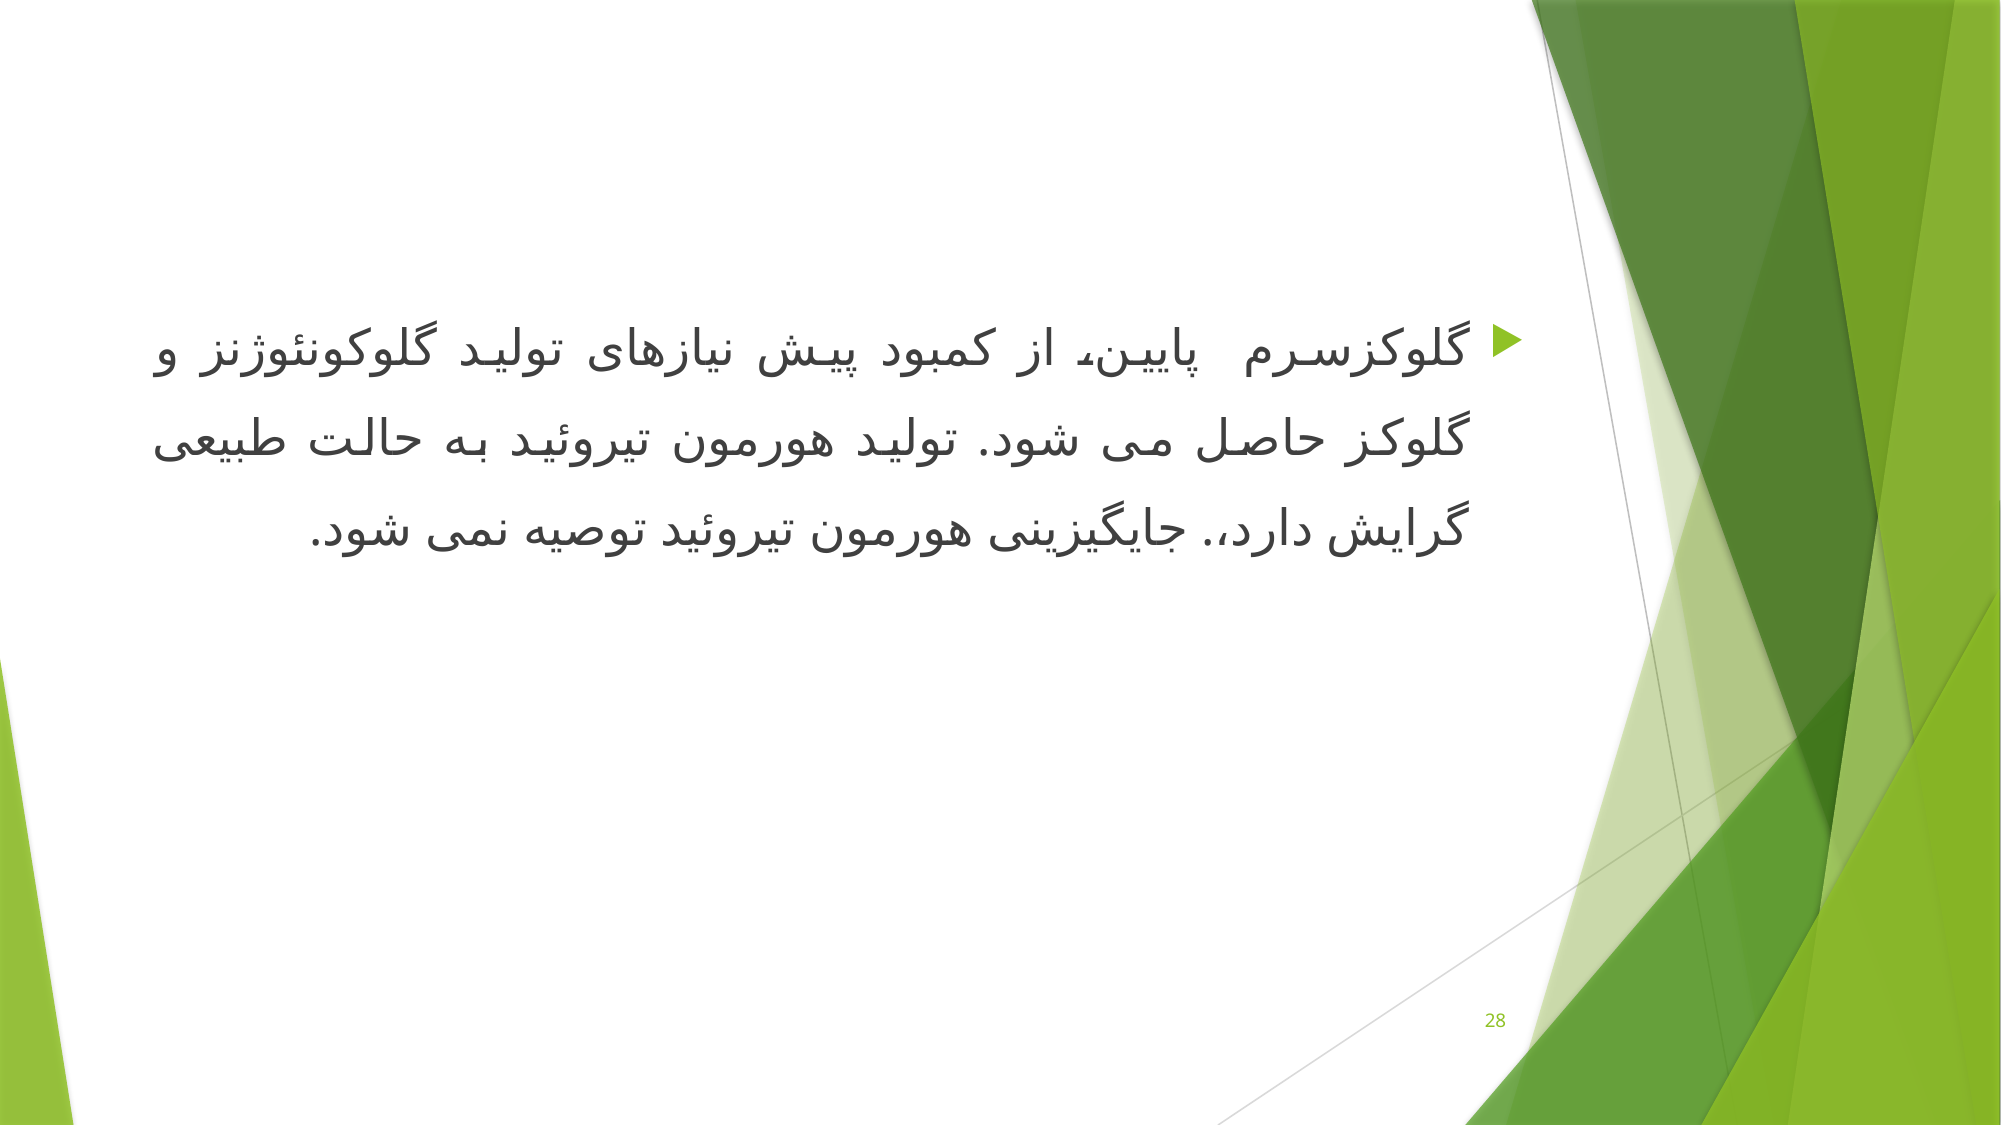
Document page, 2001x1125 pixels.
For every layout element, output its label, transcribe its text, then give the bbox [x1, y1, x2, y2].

slide_number 28 [1409, 991, 1522, 1051]
list گلوکزسرم پایین، از کمبود پیش نیازهای تولید گلوکونئوژنز و گلوکز حاصل می شود. تولید هورمون تیروئید به حالت طبیعی گرایش دارد،. جایگیزینی هورمون تیروئید توصیه نمی شود. [131, 278, 1542, 915]
